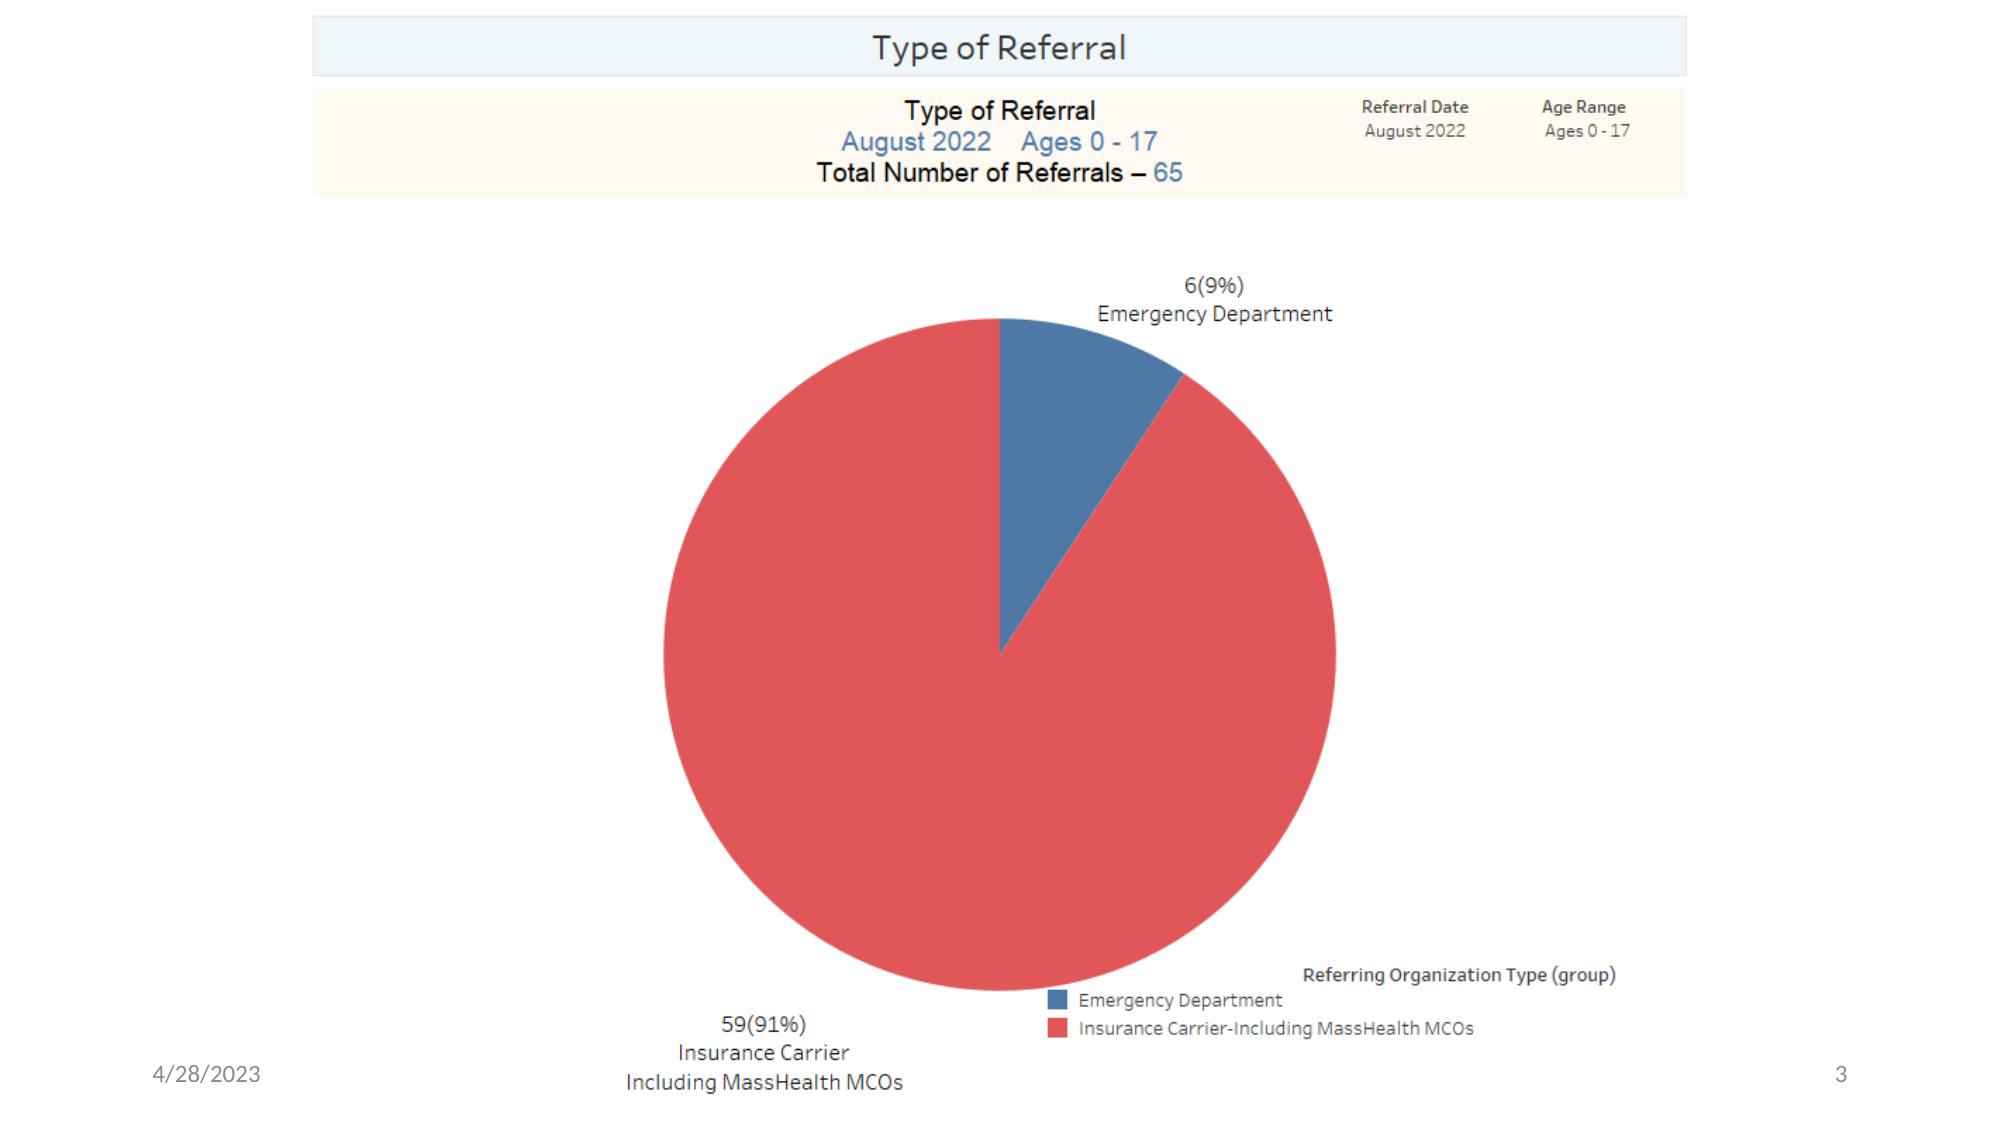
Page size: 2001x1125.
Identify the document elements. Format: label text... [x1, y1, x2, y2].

picture [296, 0, 1704, 1125]
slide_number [137, 1042, 296, 1103]
slide_number 3 [1704, 1042, 1863, 1103]
